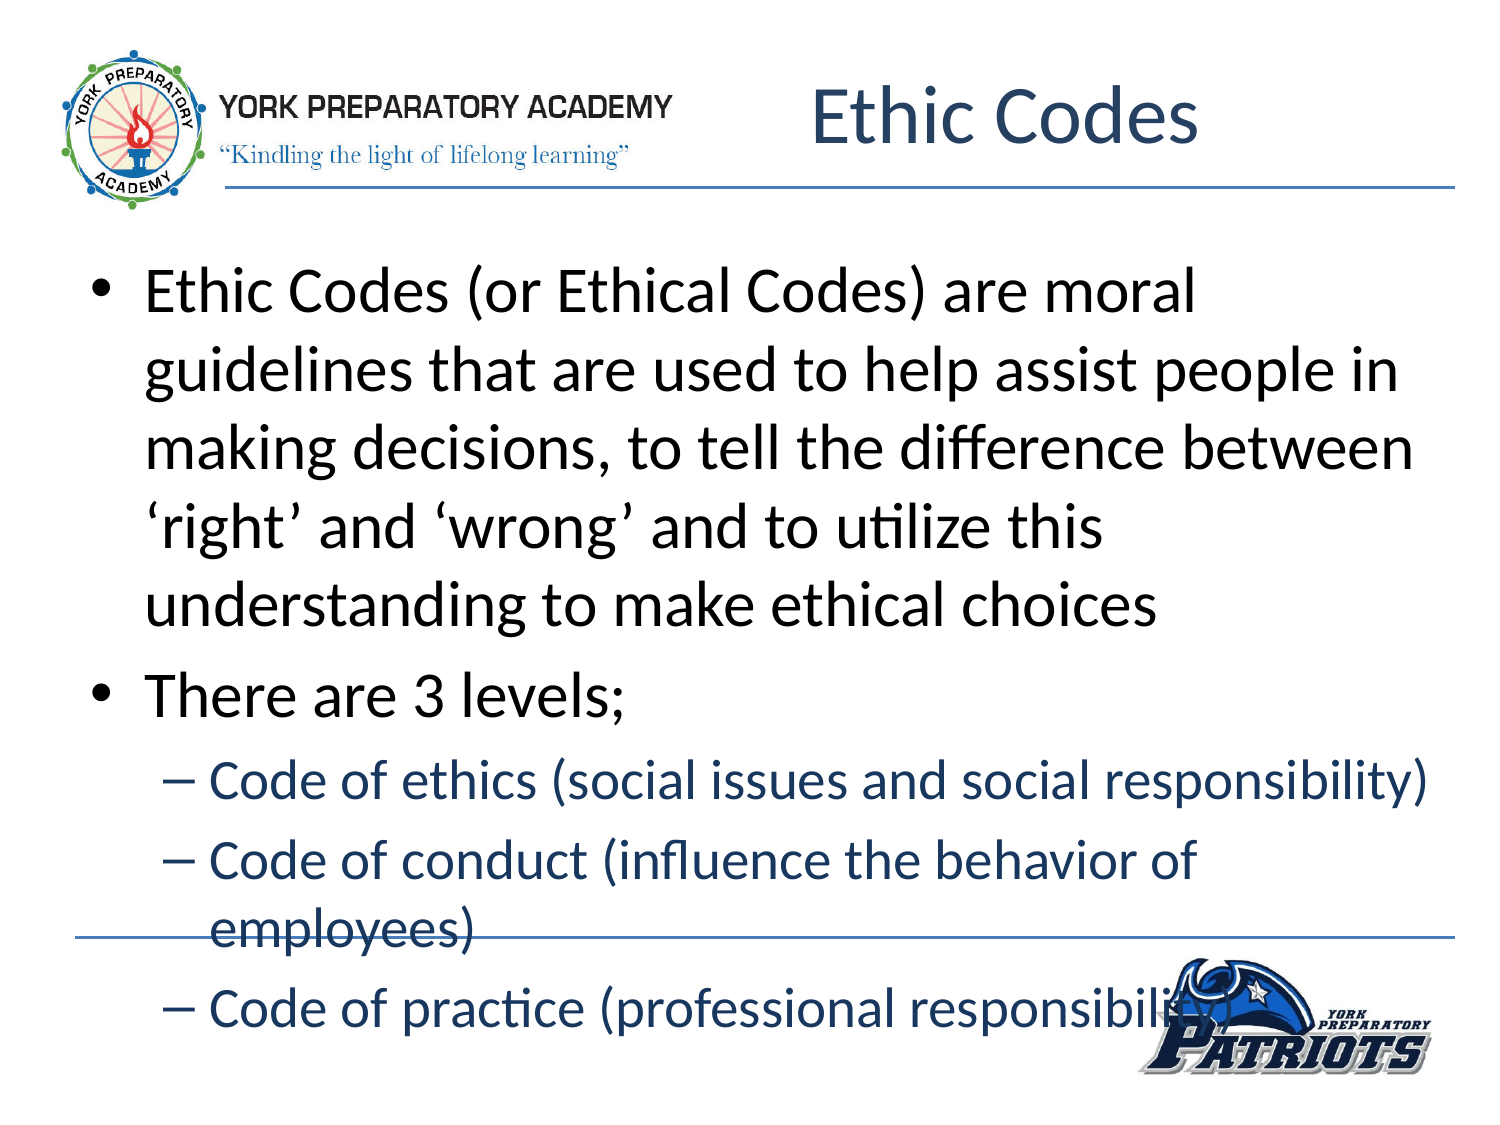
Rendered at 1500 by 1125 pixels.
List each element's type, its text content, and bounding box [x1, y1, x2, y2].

list Ethic Codes (or Ethical Codes) are moral guidelines that are used to help assist people in making decisions, to tell the difference between ‘right’ and ‘wrong’ and to utilize this understanding to make ethical choices There are 3 levels; Code of ethics (social issues and social responsibility) Code of conduct (influence the behavior of employees) Code of practice (professional responsibility) [75, 239, 1450, 1101]
picture [37, 24, 707, 216]
title Ethic Codes [666, 52, 1345, 239]
